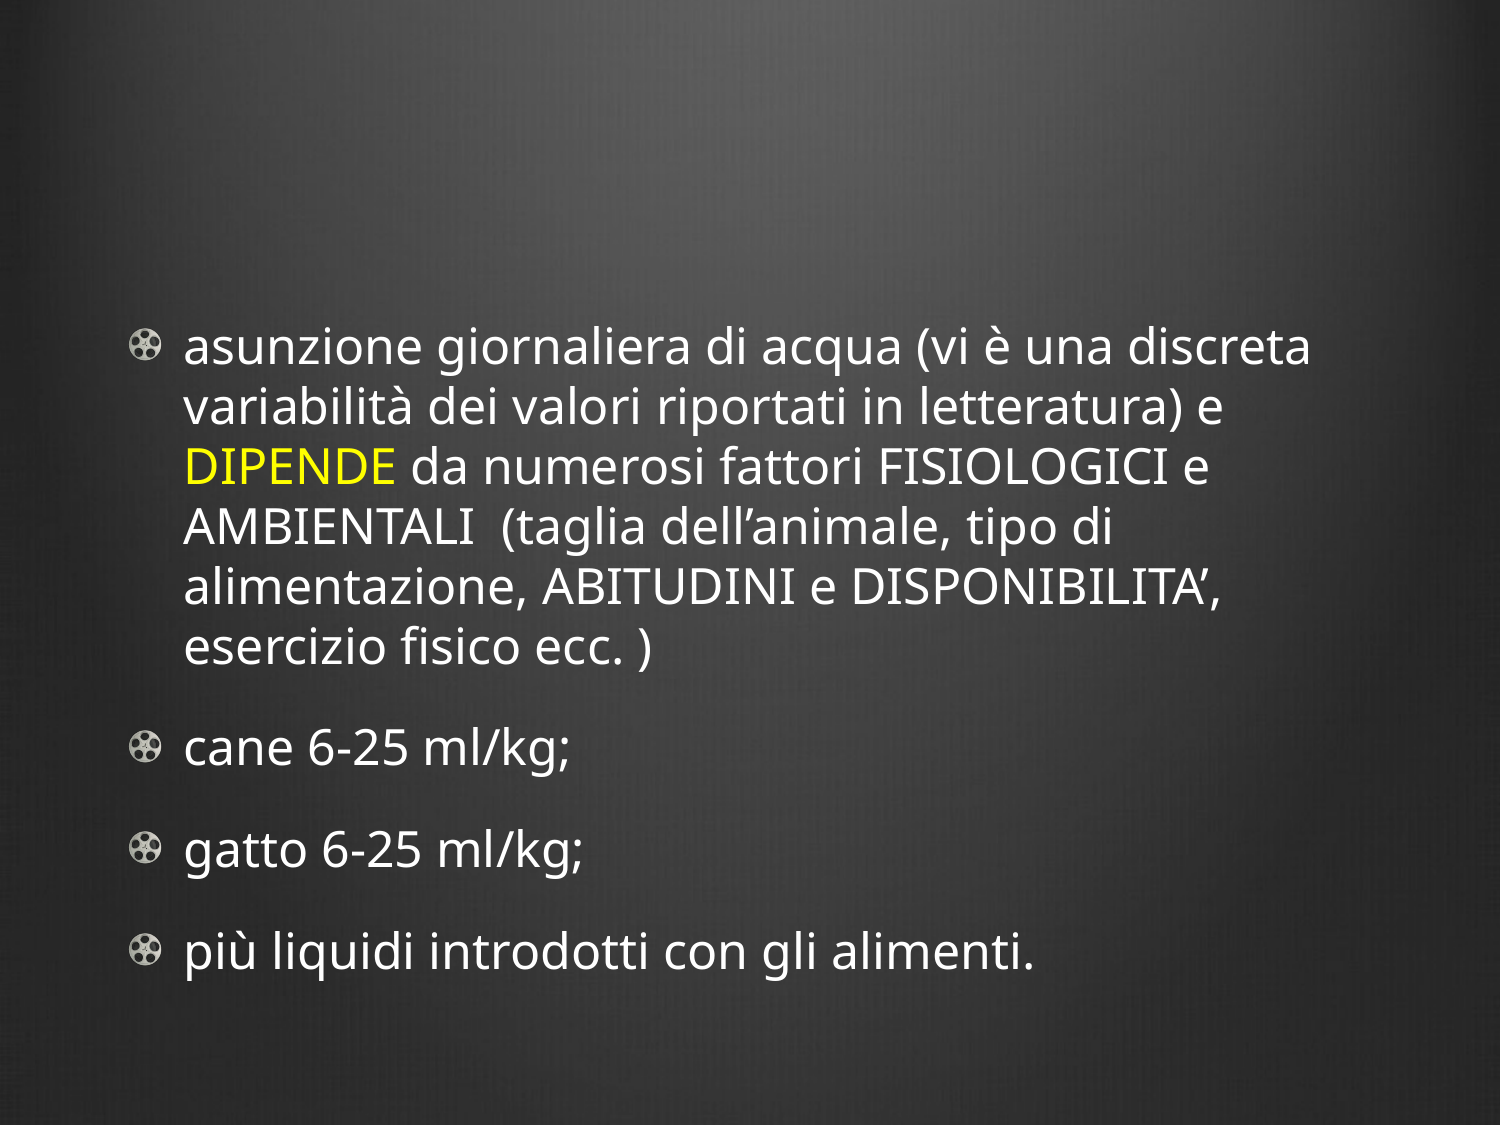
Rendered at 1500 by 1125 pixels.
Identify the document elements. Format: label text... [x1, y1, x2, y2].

picture [127, 829, 163, 865]
picture [127, 728, 163, 764]
picture [127, 931, 163, 967]
picture [127, 326, 163, 362]
list asunzione giornaliera di acqua (vi è una discreta variabilità dei valori riportati in letteratura) e DIPENDE da numerosi fattori FISIOLOGICI e AMBIENTALI (taglia dell’animale, tipo di alimentazione, ABITUDINI e DISPONIBILITA’, esercizio fisico ecc. ) cane 6-25 ml/kg; gatto 6-25 ml/kg; più liquidi introdotti con gli alimenti. [112, 306, 1388, 1005]
